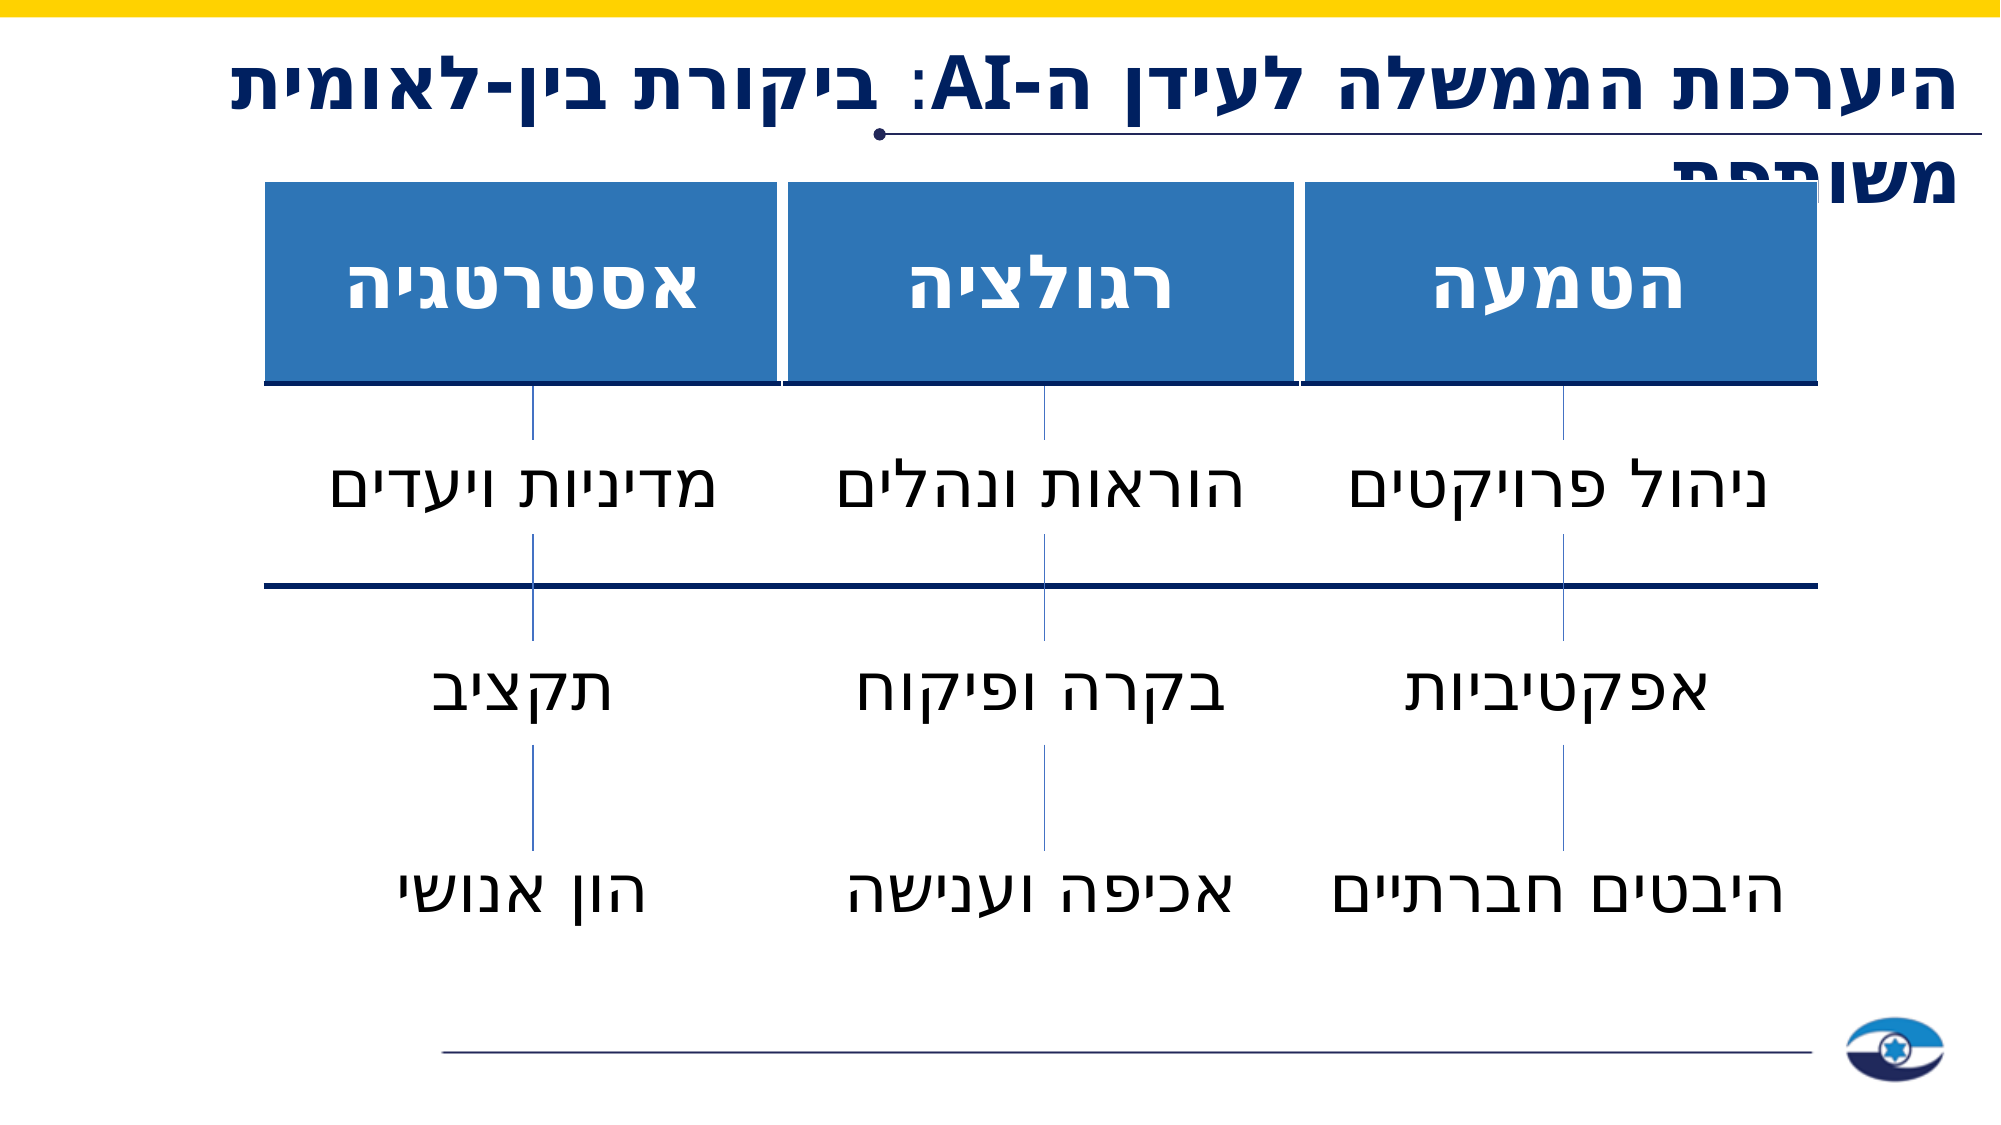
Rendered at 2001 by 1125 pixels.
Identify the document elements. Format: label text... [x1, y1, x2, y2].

table_header אסטרטגיה [265, 182, 777, 381]
text_box היערכות הממשלה לעידן ה-AI: ביקורת בין-לאומית משותפת [124, 23, 1977, 133]
table_header רגולציה [788, 182, 1294, 381]
table_header הטמעה [1305, 182, 1817, 381]
table_cell ניהול פרויקטים [1301, 386, 1817, 583]
table_cell אכיפה וענישה [783, 789, 1299, 990]
table_cell היבטים חברתיים [1301, 789, 1817, 990]
table_cell אפקטיביות [1301, 589, 1817, 787]
table_cell תקציב [265, 589, 781, 787]
table_cell הוראות ונהלים [783, 386, 1299, 583]
table_cell בקרה ופיקוח [783, 589, 1299, 787]
picture [1837, 1004, 1957, 1094]
text_box [0, 0, 2000, 19]
picture [438, 1042, 1818, 1068]
table_cell הון אנושי [265, 789, 781, 990]
table_cell מדיניות ויעדים [265, 386, 781, 583]
